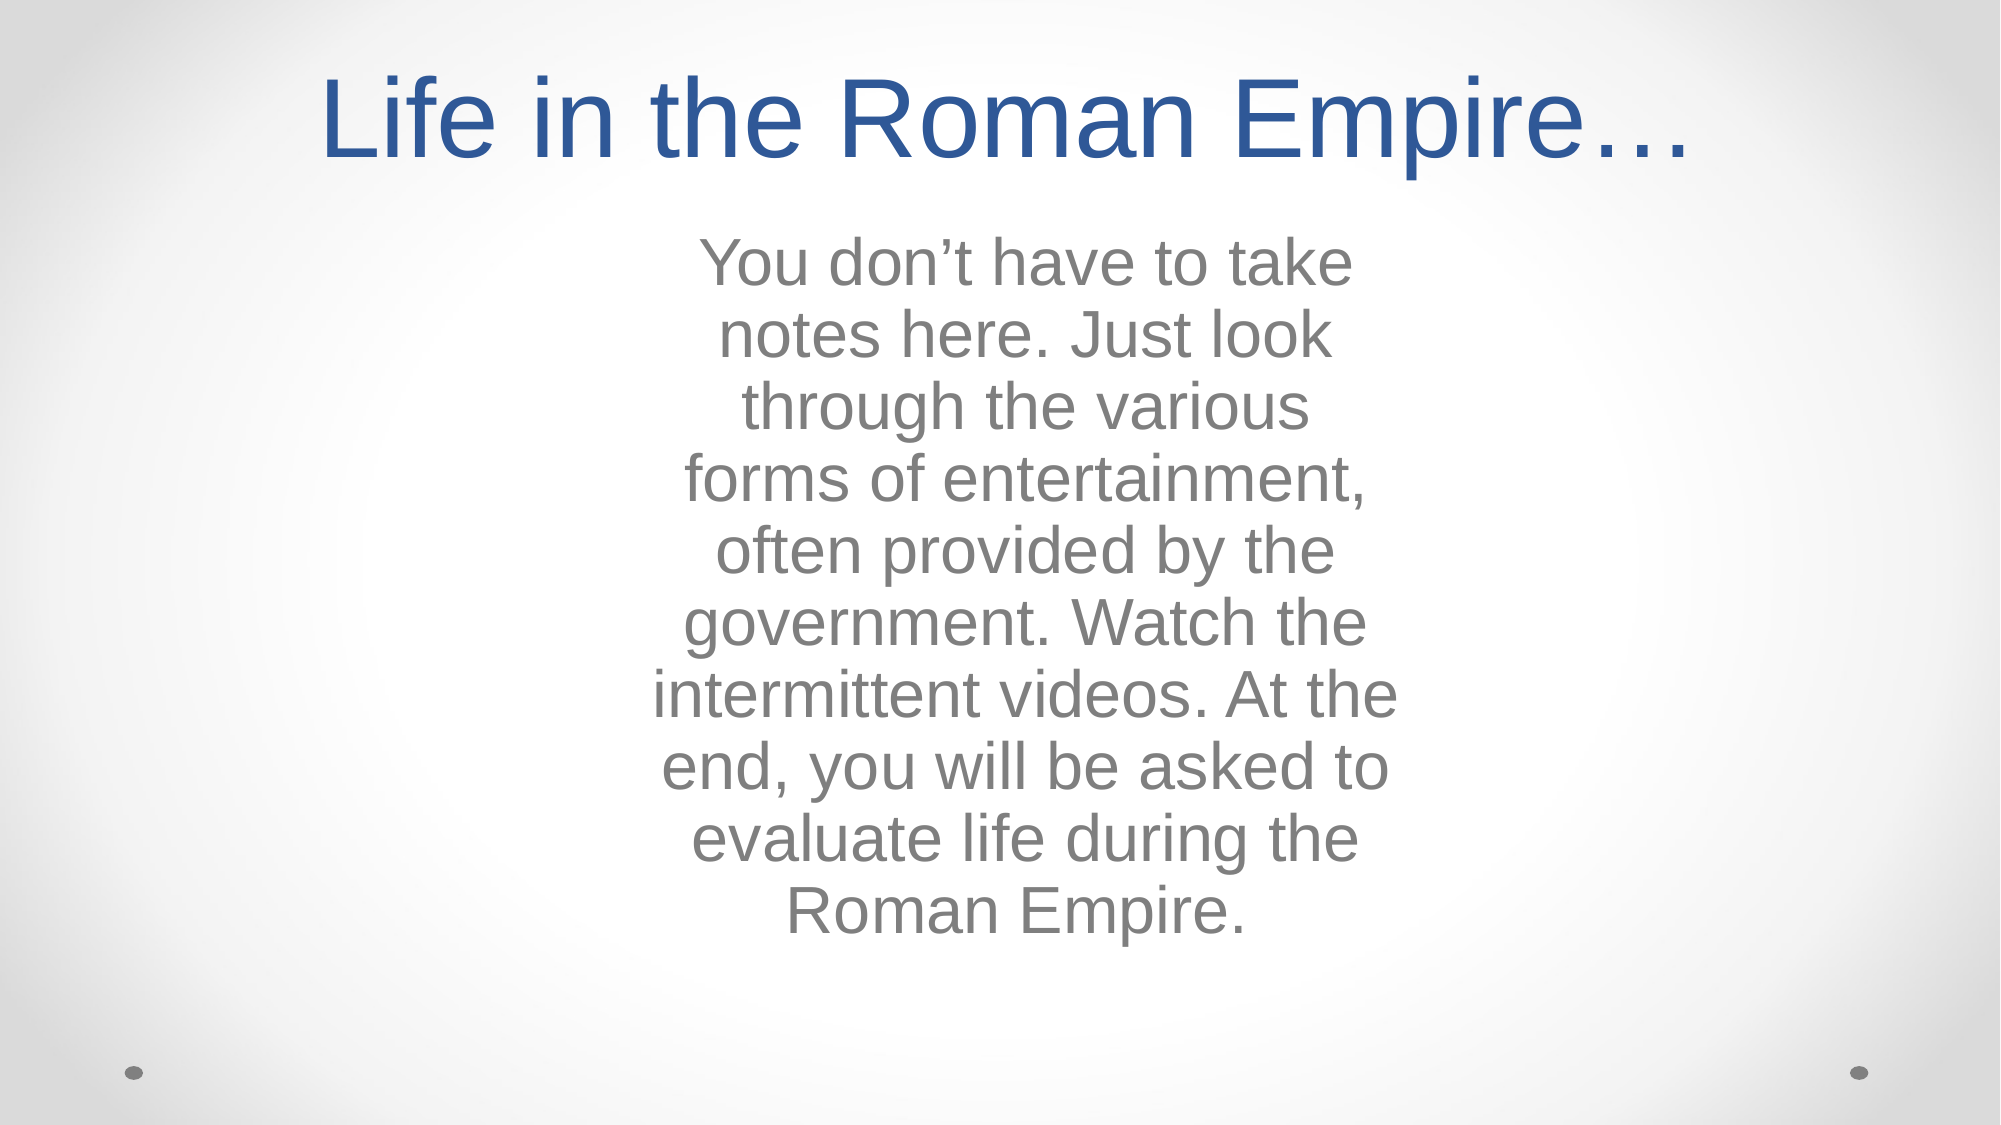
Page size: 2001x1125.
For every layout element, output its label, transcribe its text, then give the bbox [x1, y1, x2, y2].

title Life in the Roman Empire… [289, 0, 1729, 188]
list You don’t have to take notes here. Just look through the various forms of entertainment, often provided by the government. Watch the intermittent videos. At the end, you will be asked to evaluate life during the Roman Empire. [634, 220, 1419, 1042]
picture [0, 0, 2001, 1125]
